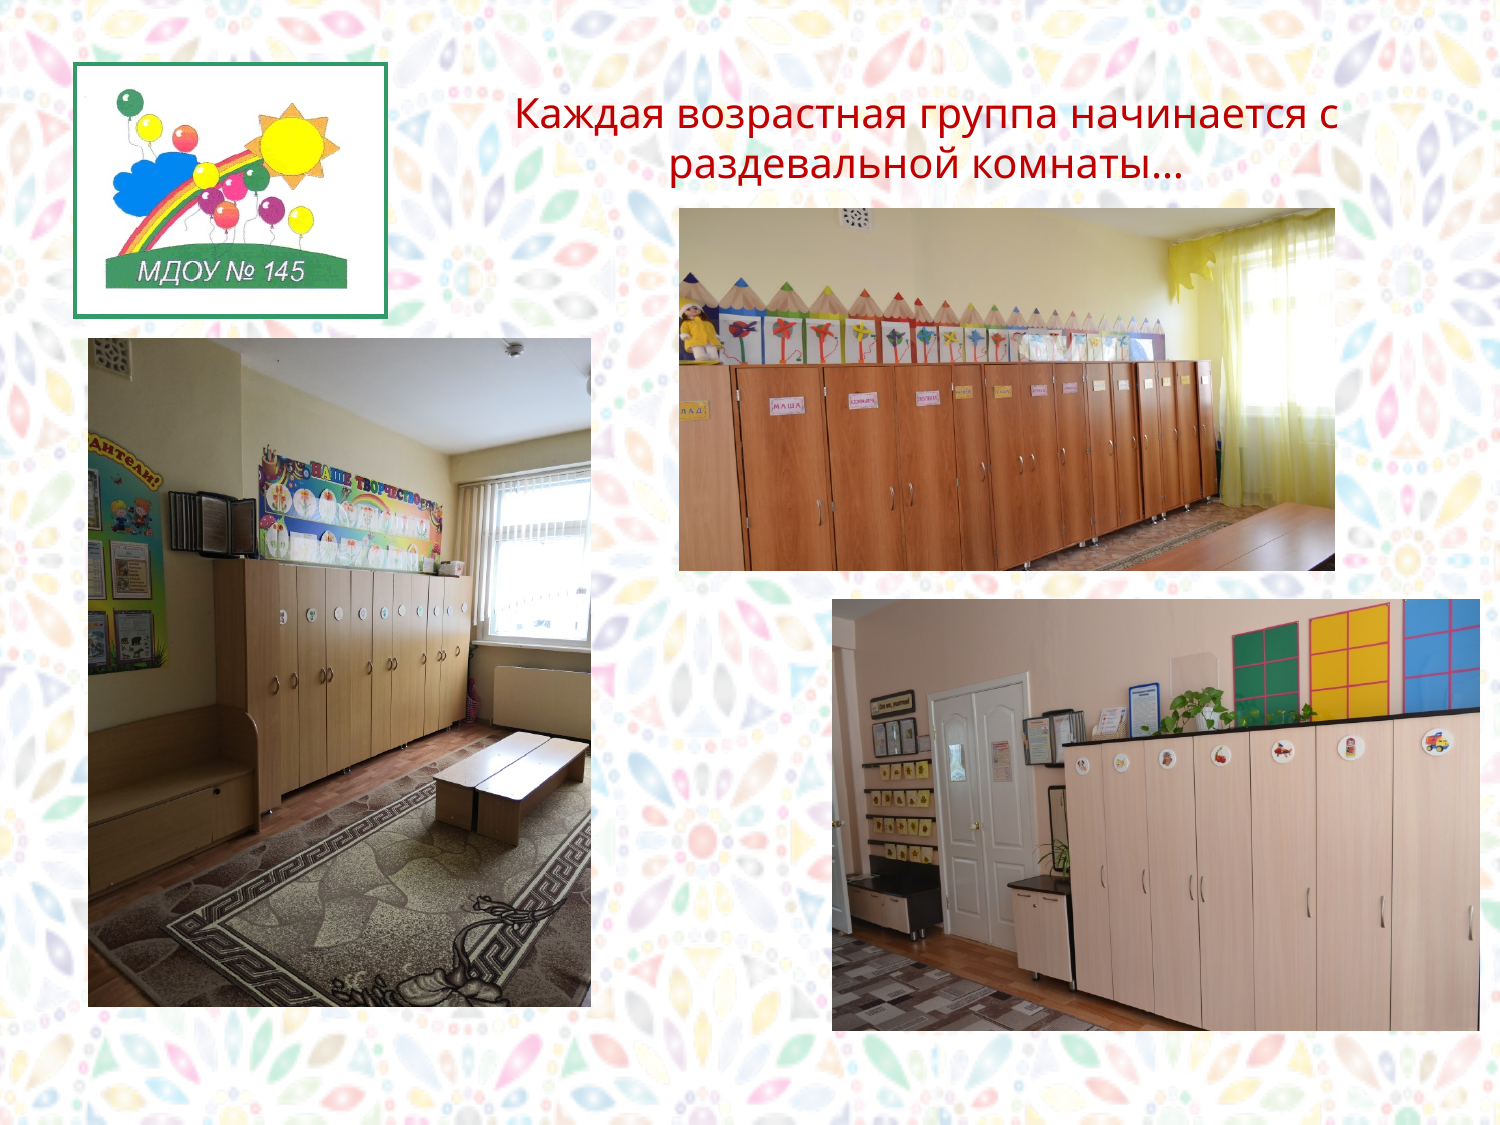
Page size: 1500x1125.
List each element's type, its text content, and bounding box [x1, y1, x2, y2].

title Каждая возрастная группа начинается с раздевальной комнаты… [405, 42, 1447, 231]
picture [76, 66, 385, 315]
picture [678, 207, 1335, 571]
picture [832, 599, 1480, 1031]
picture [88, 337, 591, 1008]
